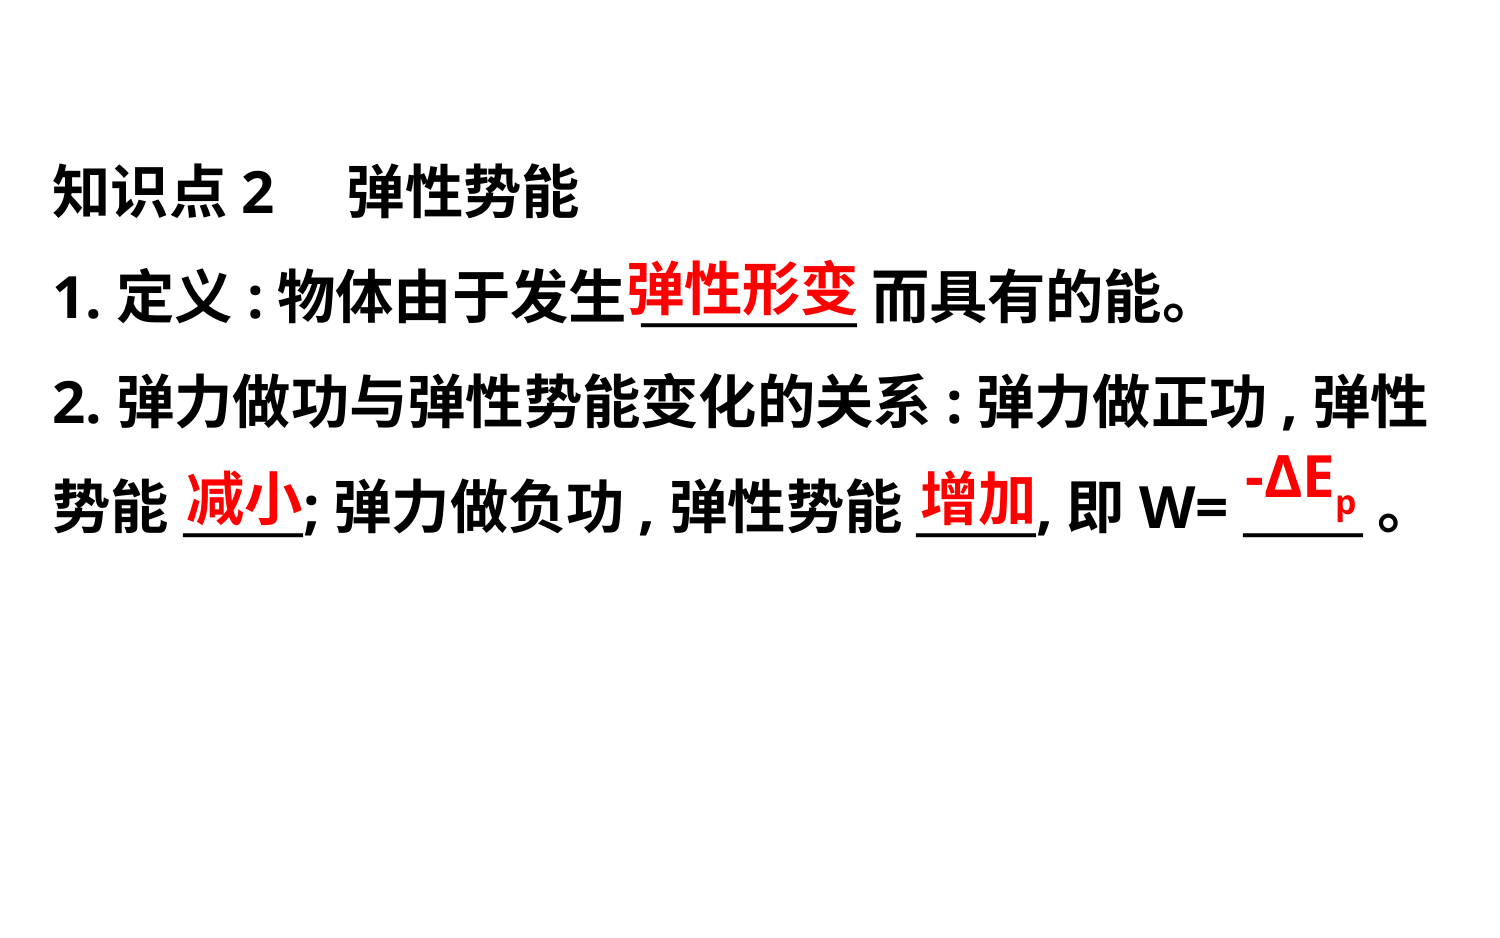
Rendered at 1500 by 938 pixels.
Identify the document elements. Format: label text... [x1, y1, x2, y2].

text_box -ΔEp [1167, 390, 1435, 529]
text_box 减小 [127, 419, 362, 540]
text_box 知识点2 弹性势能 1.定义:物体由于发生_________而具有的能。 2.弹力做功与弹性势能变化的关系:弹力做正功,弹性 势能_____;弹力做负功,弹性势能_____,即W= _____。 [38, 112, 1500, 548]
text_box 弹性形变 [532, 209, 953, 330]
text_box 增加 [860, 419, 1096, 540]
